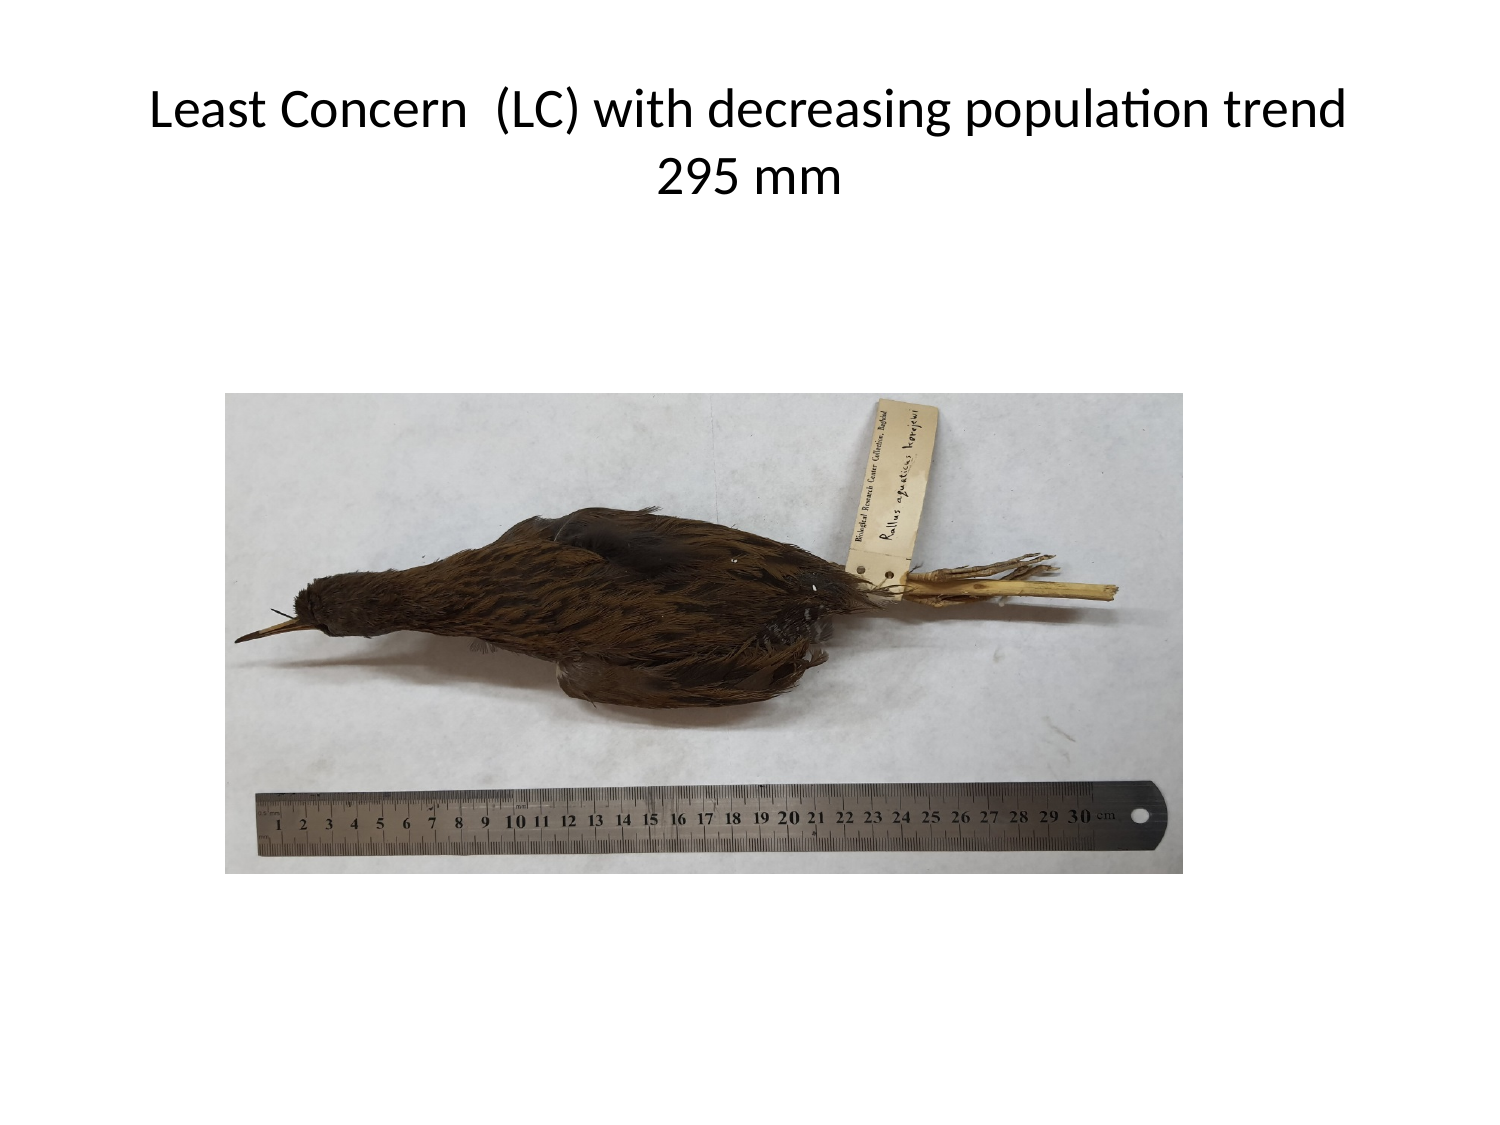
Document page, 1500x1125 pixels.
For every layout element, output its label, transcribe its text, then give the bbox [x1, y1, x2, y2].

title Least Concern (LC) with decreasing population trend 295 mm [75, 45, 1425, 233]
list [224, 393, 1184, 874]
